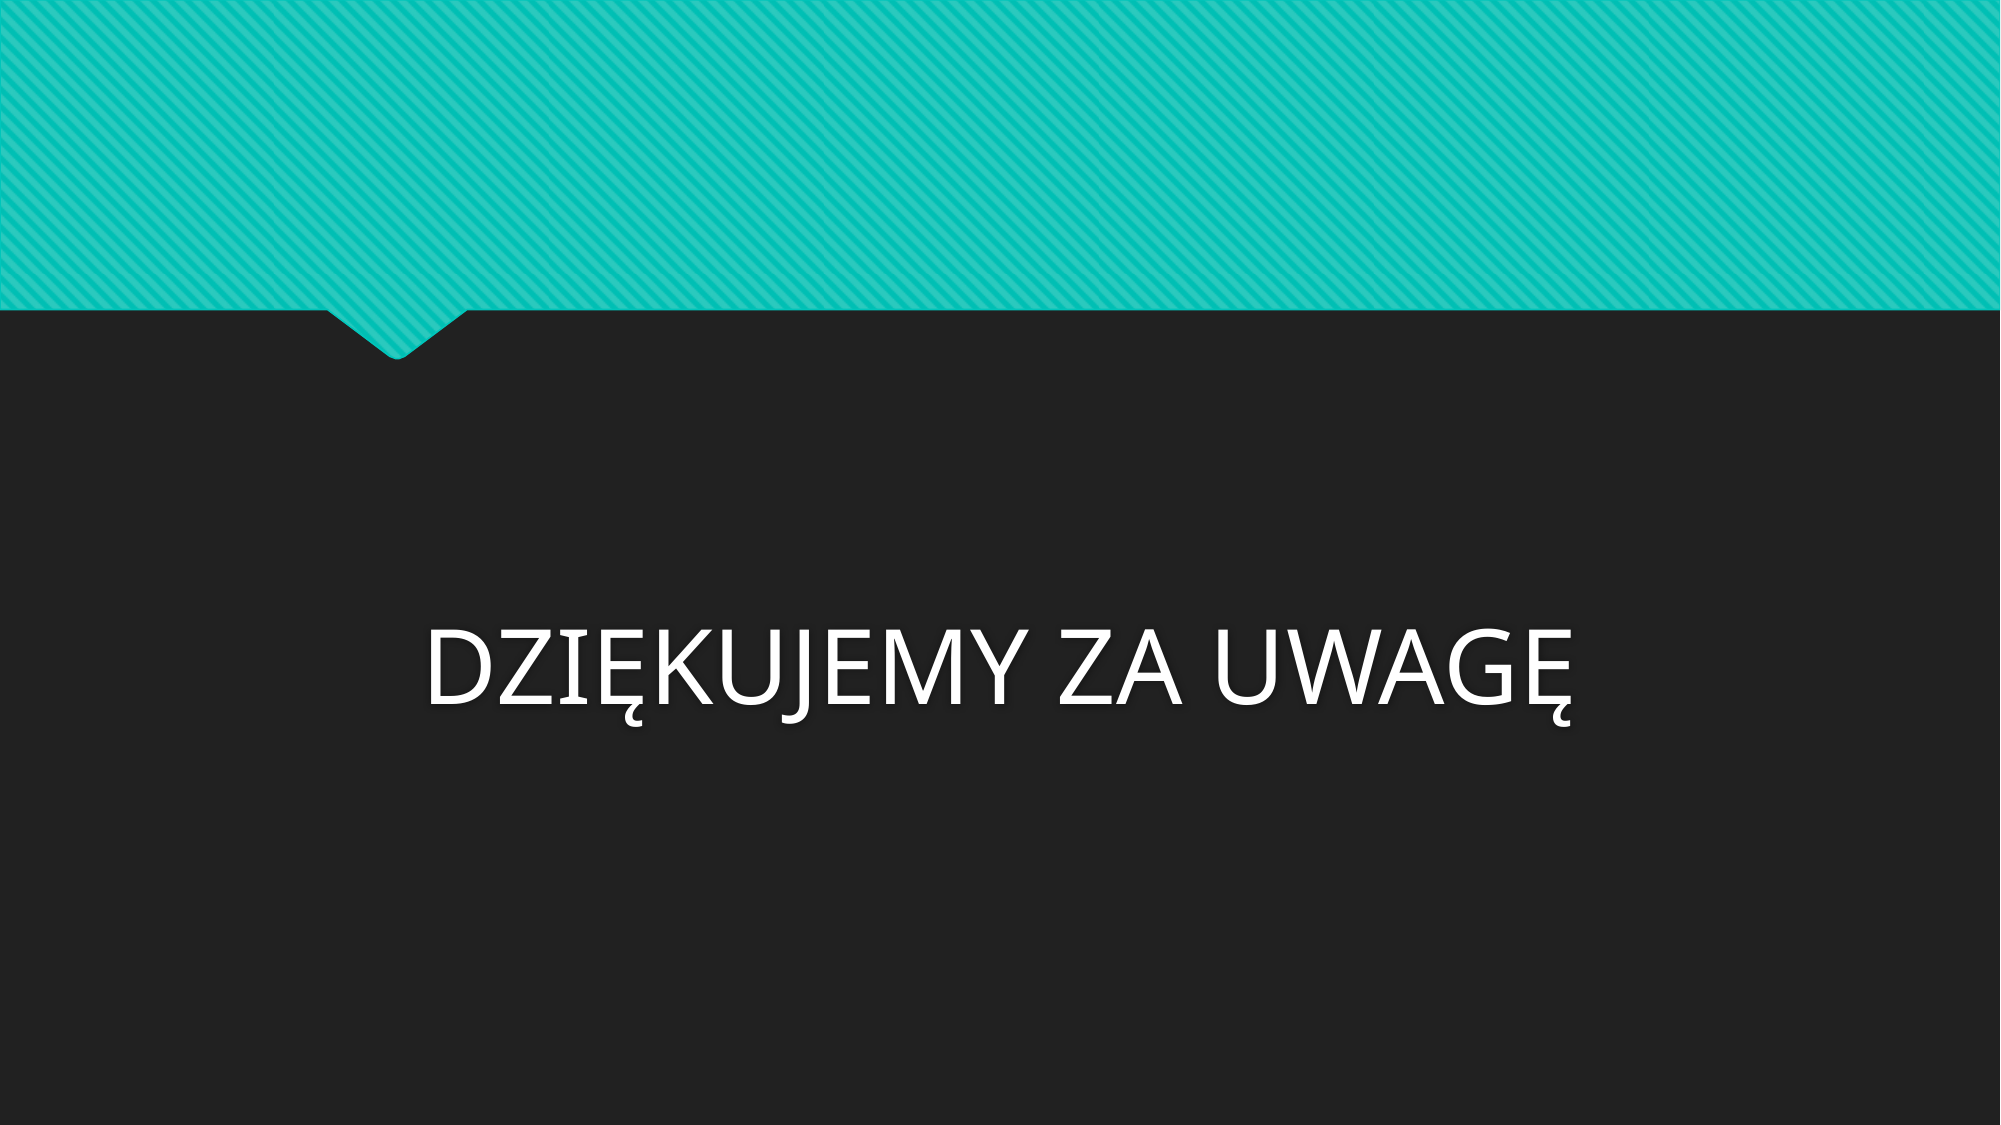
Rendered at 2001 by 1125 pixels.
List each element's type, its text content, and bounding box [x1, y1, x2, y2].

list DZIĘKUJEMY ZA UWAGĘ [134, 364, 1866, 962]
